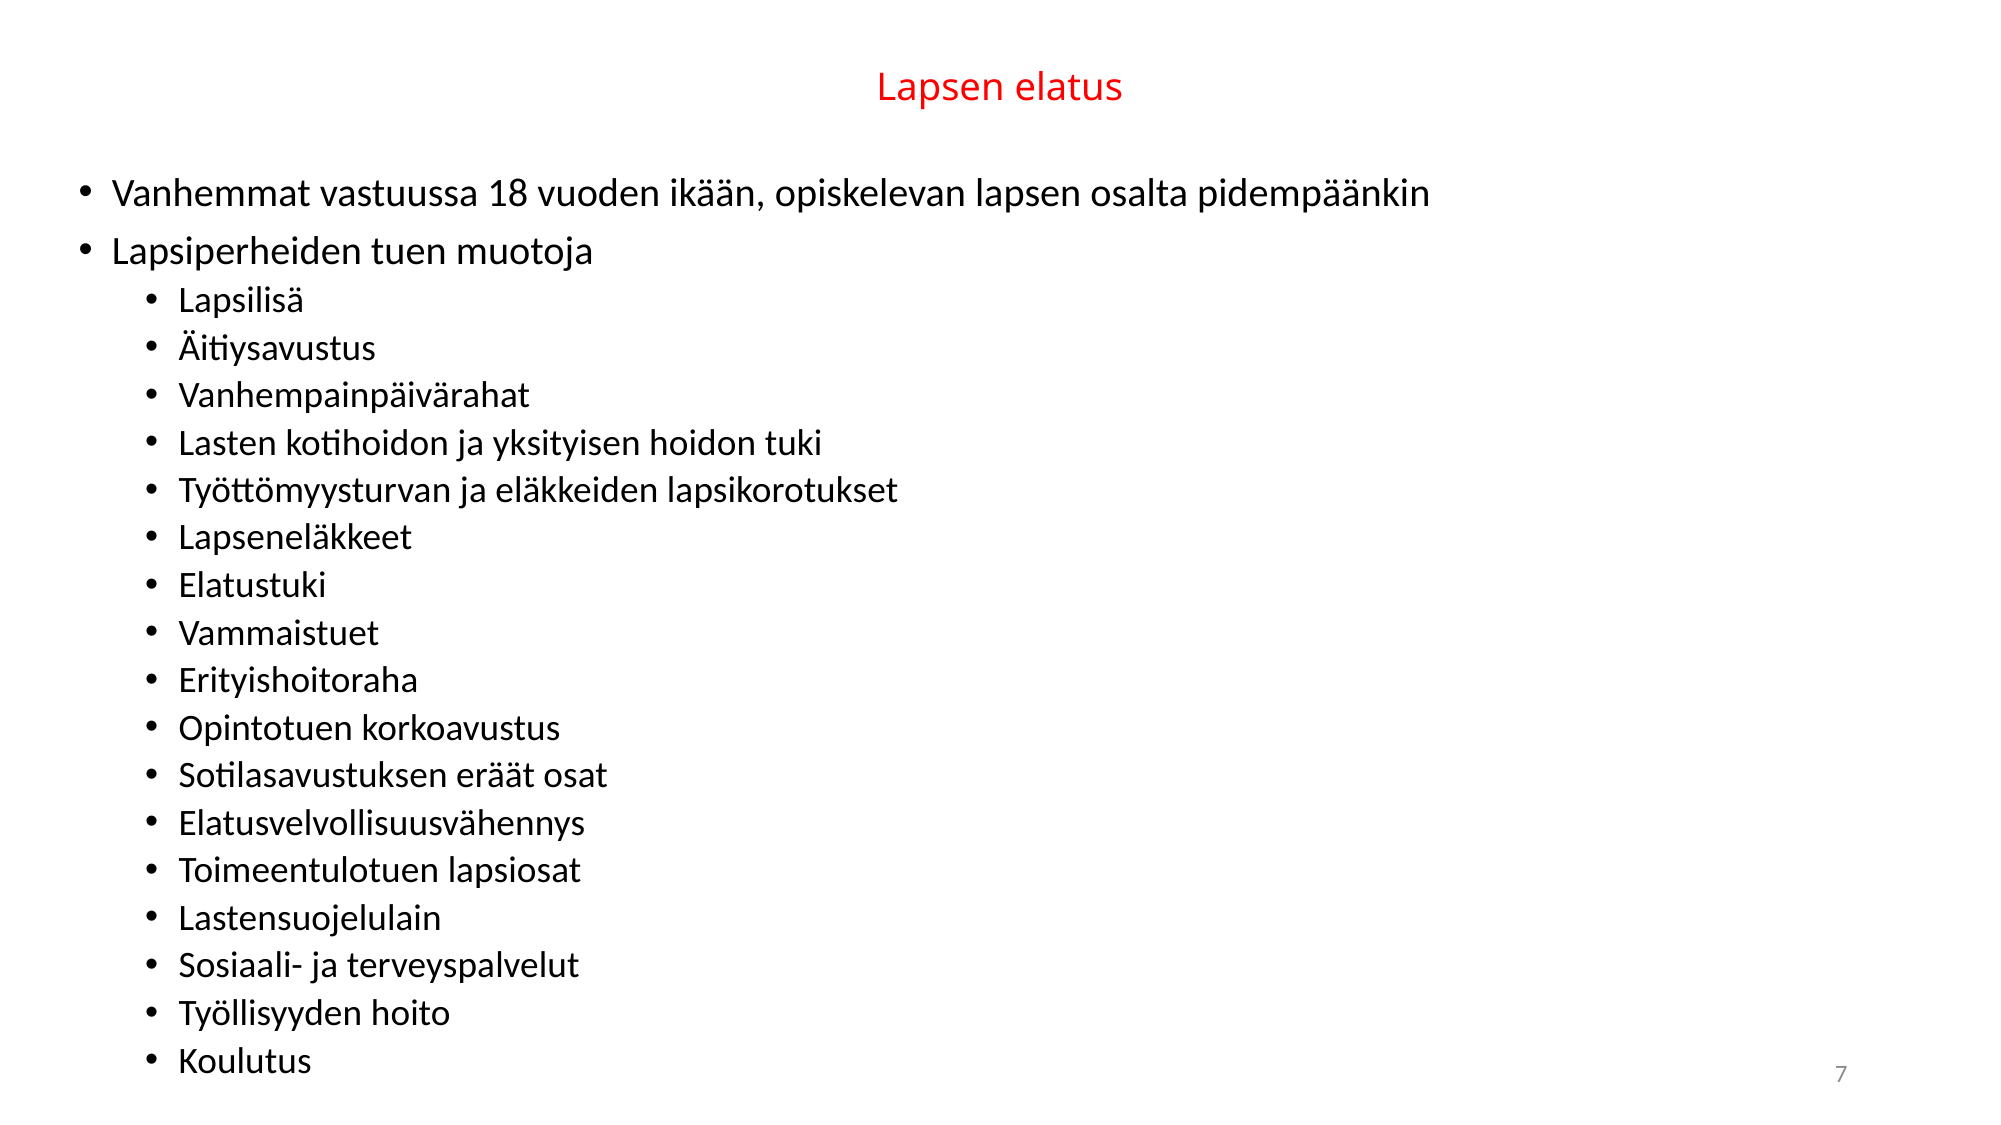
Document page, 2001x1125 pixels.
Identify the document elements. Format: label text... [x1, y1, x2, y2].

title Lapsen elatus [137, 59, 1863, 117]
list Vanhemmat vastuussa 18 vuoden ikään, opiskelevan lapsen osalta pidempäänkin Lapsiperheiden tuen muotoja Lapsilisä Äitiysavustus Vanhempainpäivärahat Lasten kotihoidon ja yksityisen hoidon tuki Työttömyysturvan ja eläkkeiden lapsikorotukset Lapseneläkkeet Elatustuki Vammaistuet Erityishoitoraha Opintotuen korkoavustus Sotilasavustuksen eräät osat Elatusvelvollisuusvähennys Toimeentulotuen lapsiosat Lastensuojelulain Sosiaali- ja terveyspalvelut Työllisyyden hoito Koulutus [63, 164, 1946, 1097]
slide_number 7 [1412, 1042, 1863, 1103]
